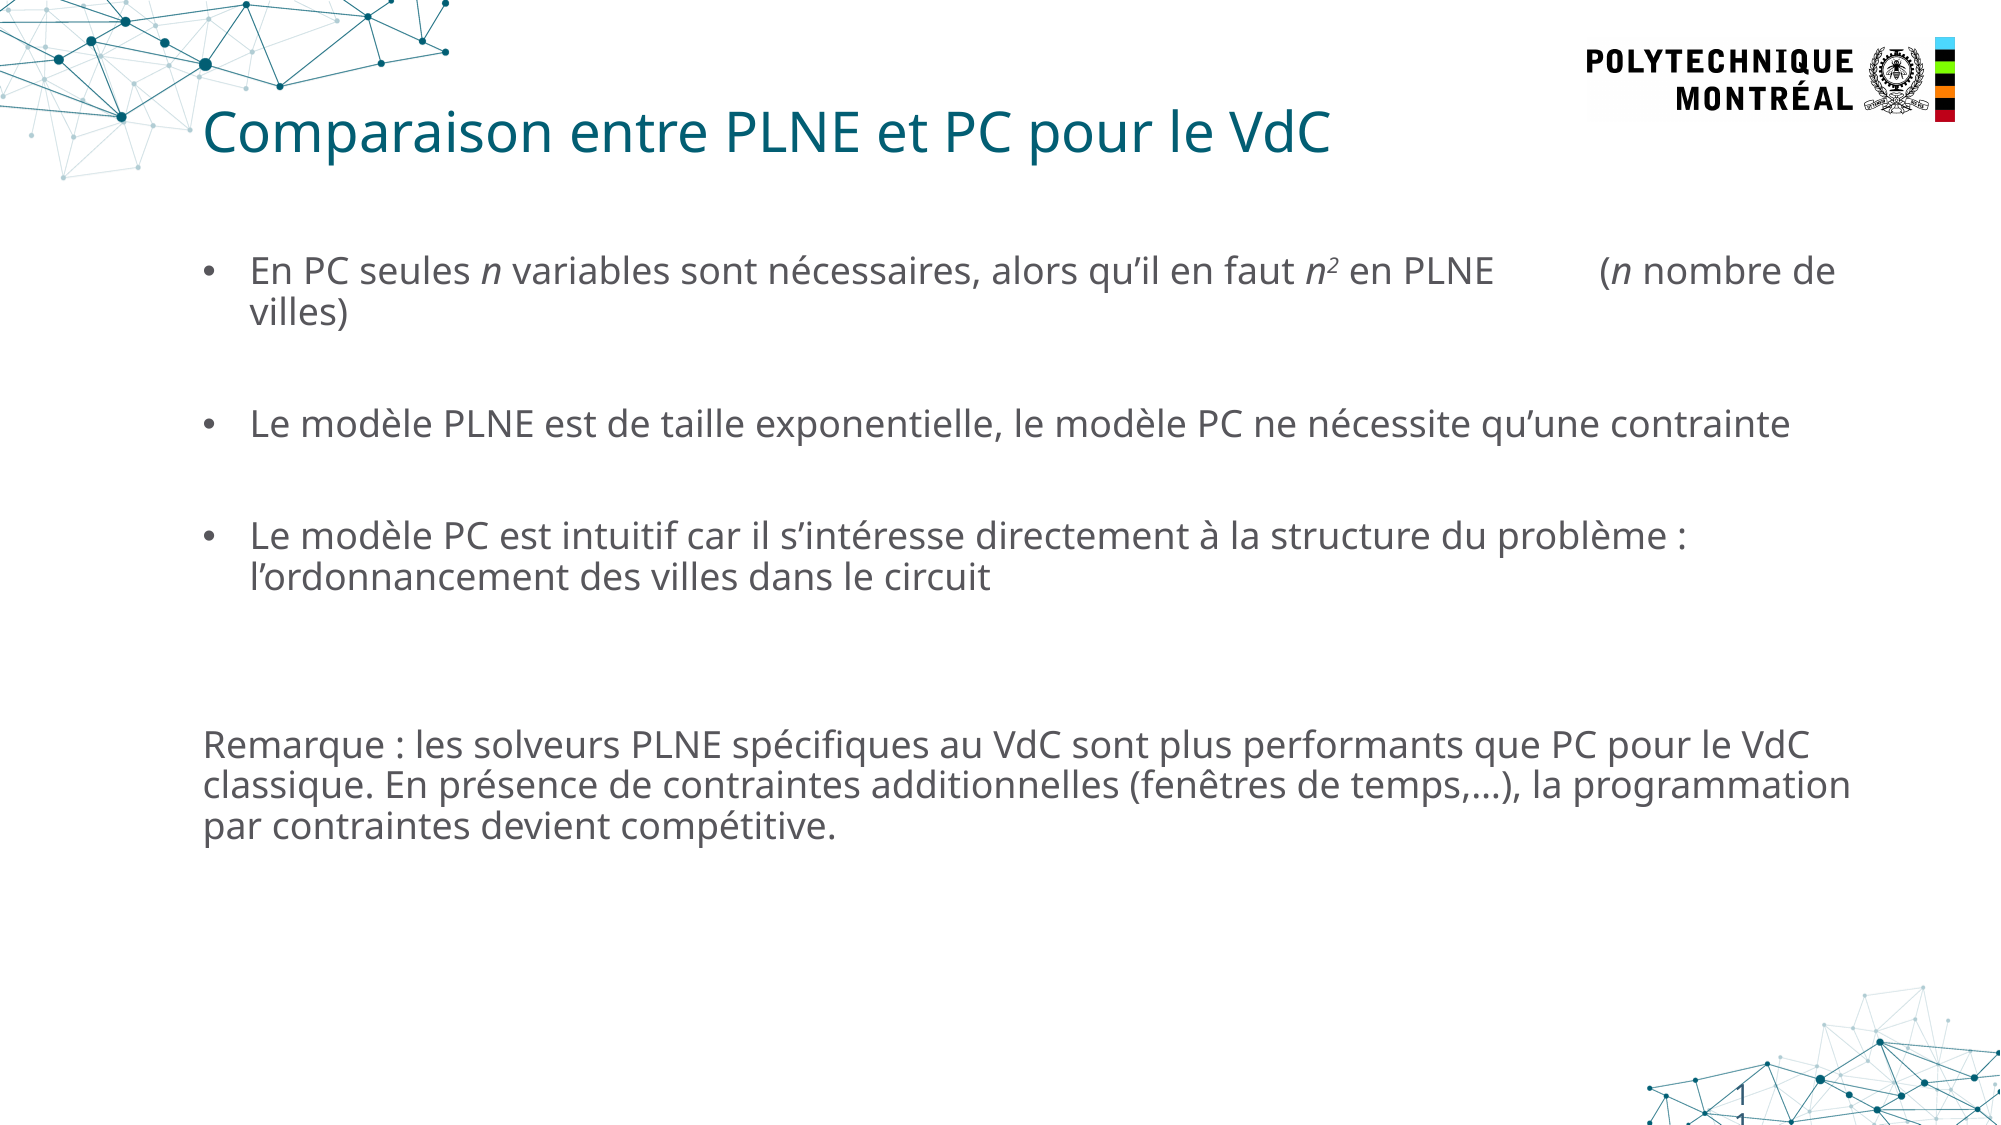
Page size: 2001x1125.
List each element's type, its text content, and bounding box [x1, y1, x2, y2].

picture [0, 0, 2001, 1125]
list En PC seules n variables sont nécessaires, alors qu’il en faut n2 en PLNE (n nombre de villes) Le modèle PLNE est de taille exponentielle, le modèle PC ne nécessite qu’une contrainte Le modèle PC est intuitif car il s’intéresse directement à la structure du problème : l’ordonnancement des villes dans le circuit Remarque : les solveurs PLNE spécifiques au VdC sont plus performants que PC pour le VdC classique. En présence de contraintes additionnelles (fenêtres de temps,…), la programmation par contraintes devient compétitive. [186, 235, 1915, 315]
slide_number 11 [1718, 1069, 1750, 1103]
title Comparaison entre PLNE et PC pour le VdC [187, 96, 1913, 209]
